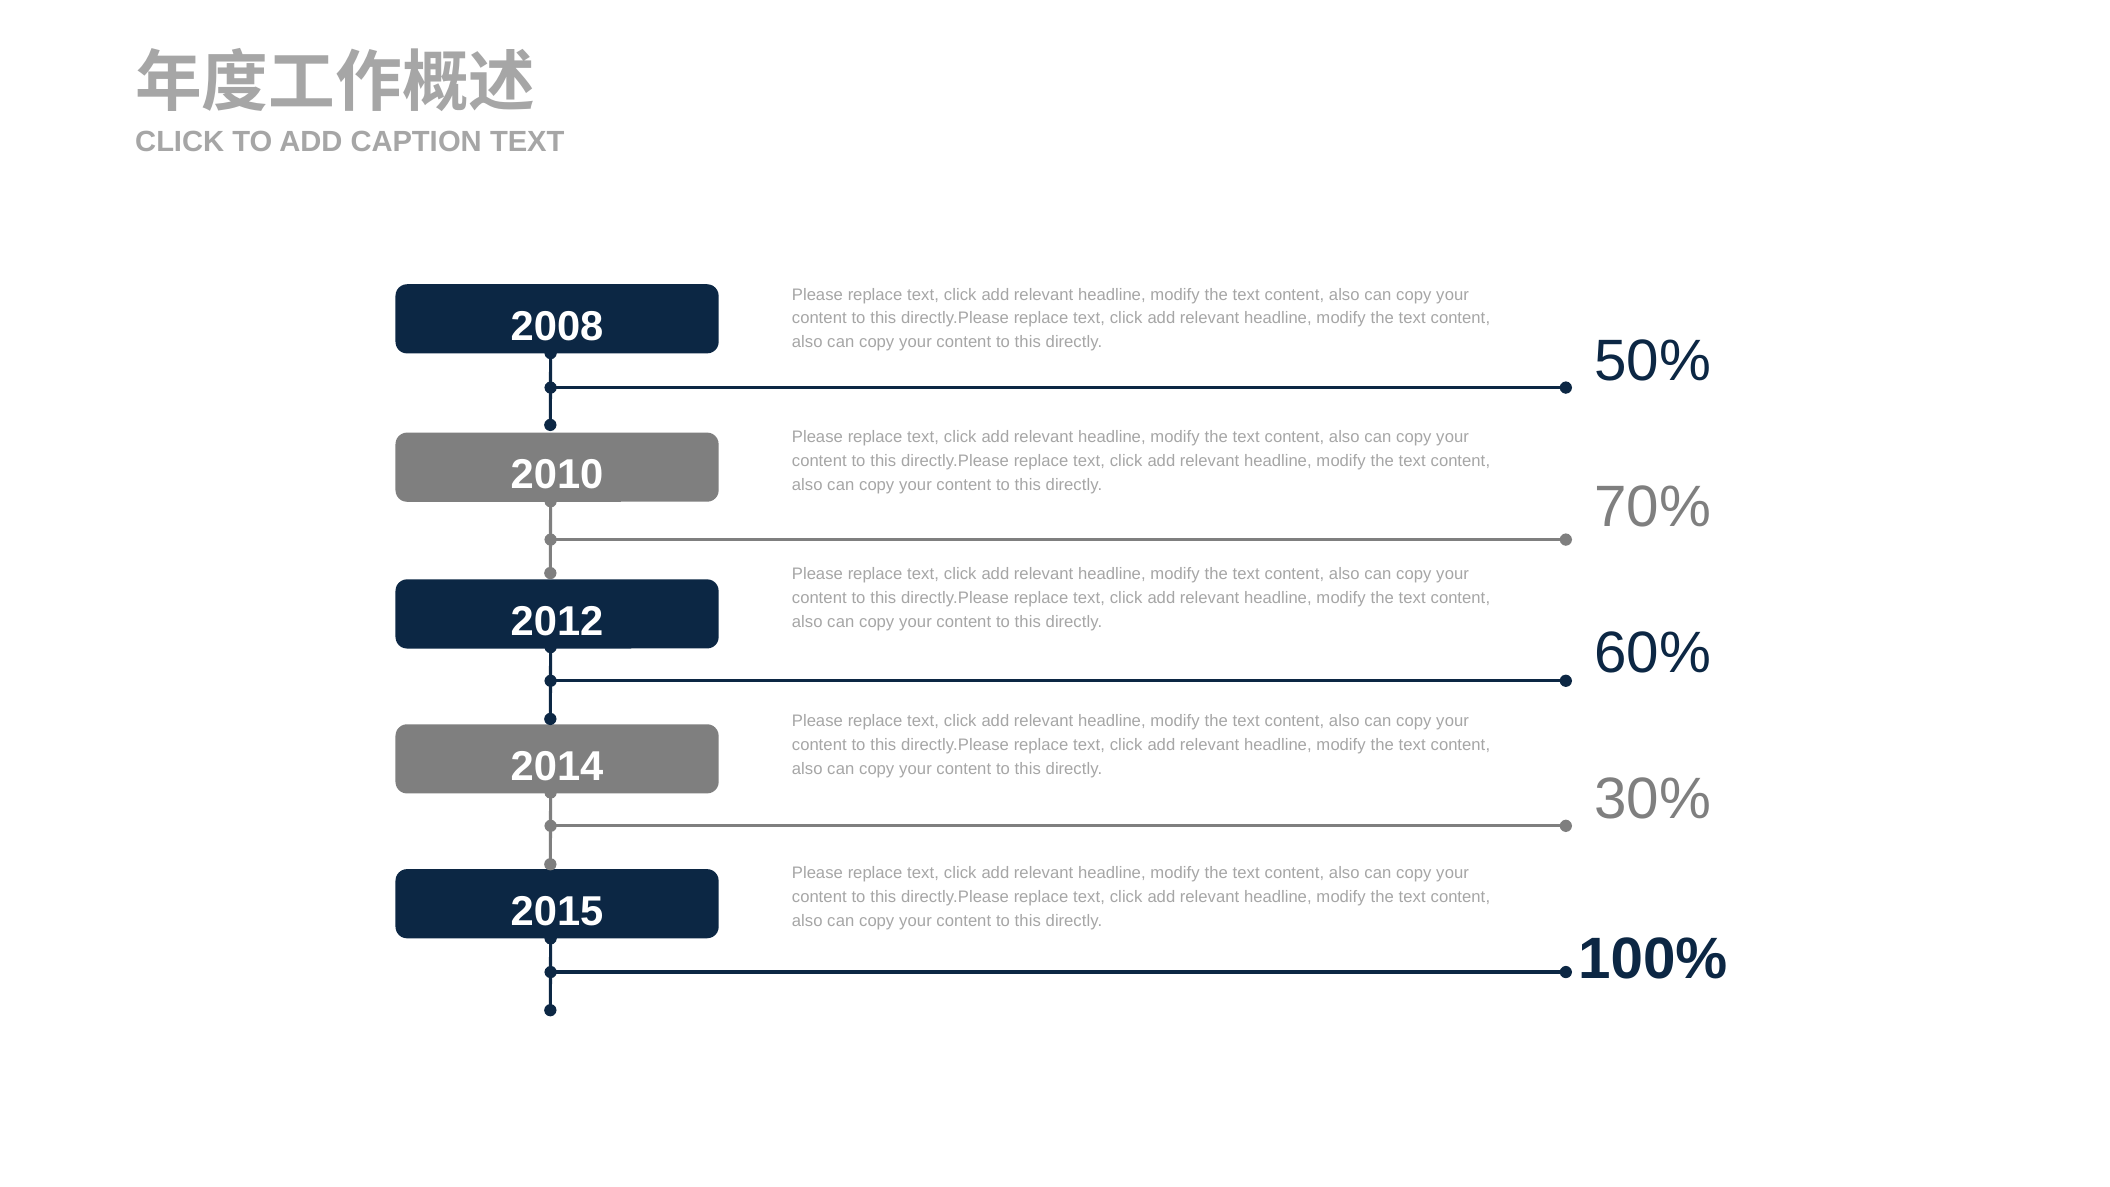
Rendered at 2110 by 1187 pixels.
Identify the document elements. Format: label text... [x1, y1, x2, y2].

text_box 2012 [394, 578, 720, 650]
text_box 2014 [394, 723, 720, 795]
text_box CLICK TO ADD CAPTION TEXT [135, 122, 596, 158]
text_box 60% [1595, 606, 1710, 693]
text_box 30% [1595, 752, 1710, 839]
text_box 2010 [394, 431, 720, 503]
text_box Please replace text, click add relevant headline, modify the text content, also can copy your content to this directly.Please replace text, click add relevant headline, modify the text content, also can copy your content to this directly. [791, 422, 1525, 494]
text_box Please replace text, click add relevant headline, modify the text content, also can copy your content to this directly.Please replace text, click add relevant headline, modify the text content, also can copy your content to this directly. [791, 706, 1525, 779]
text_box 2008 [394, 283, 720, 355]
text_box 50% [1595, 314, 1710, 401]
text_box Please replace text, click add relevant headline, modify the text content, also can copy your content to this directly.Please replace text, click add relevant headline, modify the text content, also can copy your content to this directly. [791, 559, 1525, 632]
text_box 2015 [394, 868, 720, 940]
text_box Please replace text, click add relevant headline, modify the text content, also can copy your content to this directly.Please replace text, click add relevant headline, modify the text content, also can copy your content to this directly. [791, 858, 1525, 930]
text_box 年度工作概述 [135, 38, 596, 119]
text_box 100% [1578, 897, 1728, 985]
text_box 70% [1595, 460, 1710, 547]
text_box Please replace text, click add relevant headline, modify the text content, also can copy your content to this directly.Please replace text, click add relevant headline, modify the text content, also can copy your content to this directly. [791, 279, 1525, 352]
